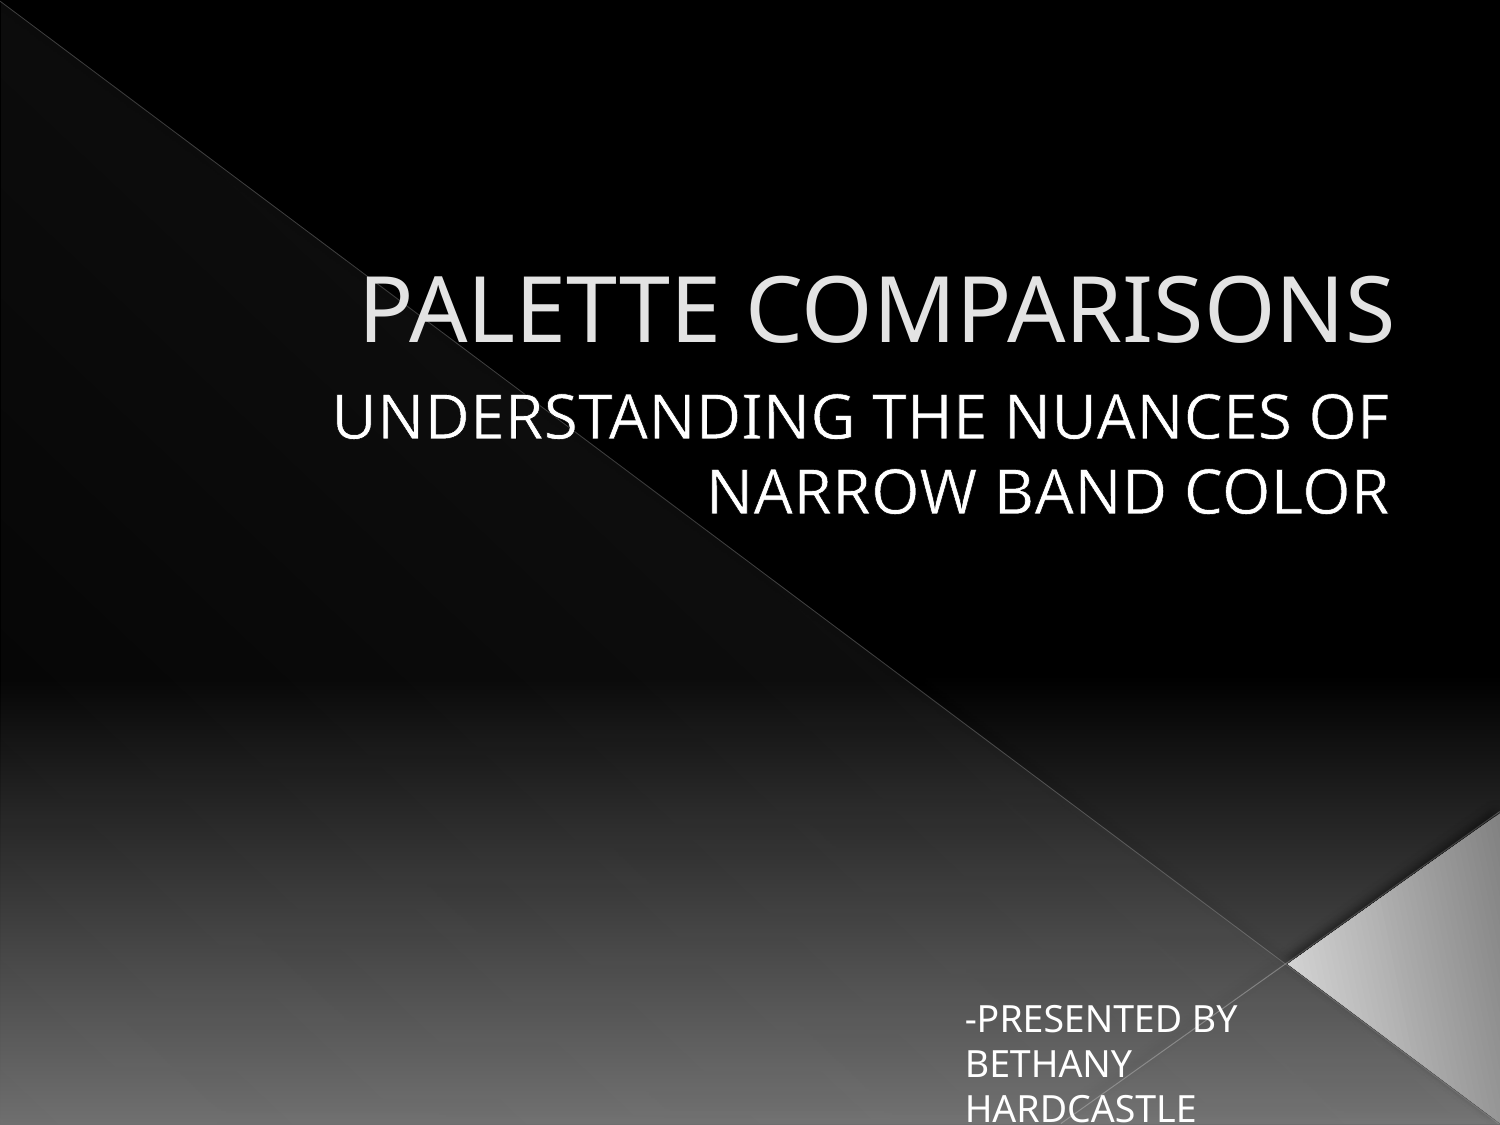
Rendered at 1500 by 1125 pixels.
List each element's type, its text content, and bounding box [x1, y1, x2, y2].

subtitle UNDERSTANDING THE NUANCES OF NARROW BAND COLOR [88, 369, 1412, 657]
text_box -PRESENTED BY BETHANY HARDCASTLE [949, 987, 1388, 1125]
title PALETTE COMPARISONS [88, 127, 1412, 369]
